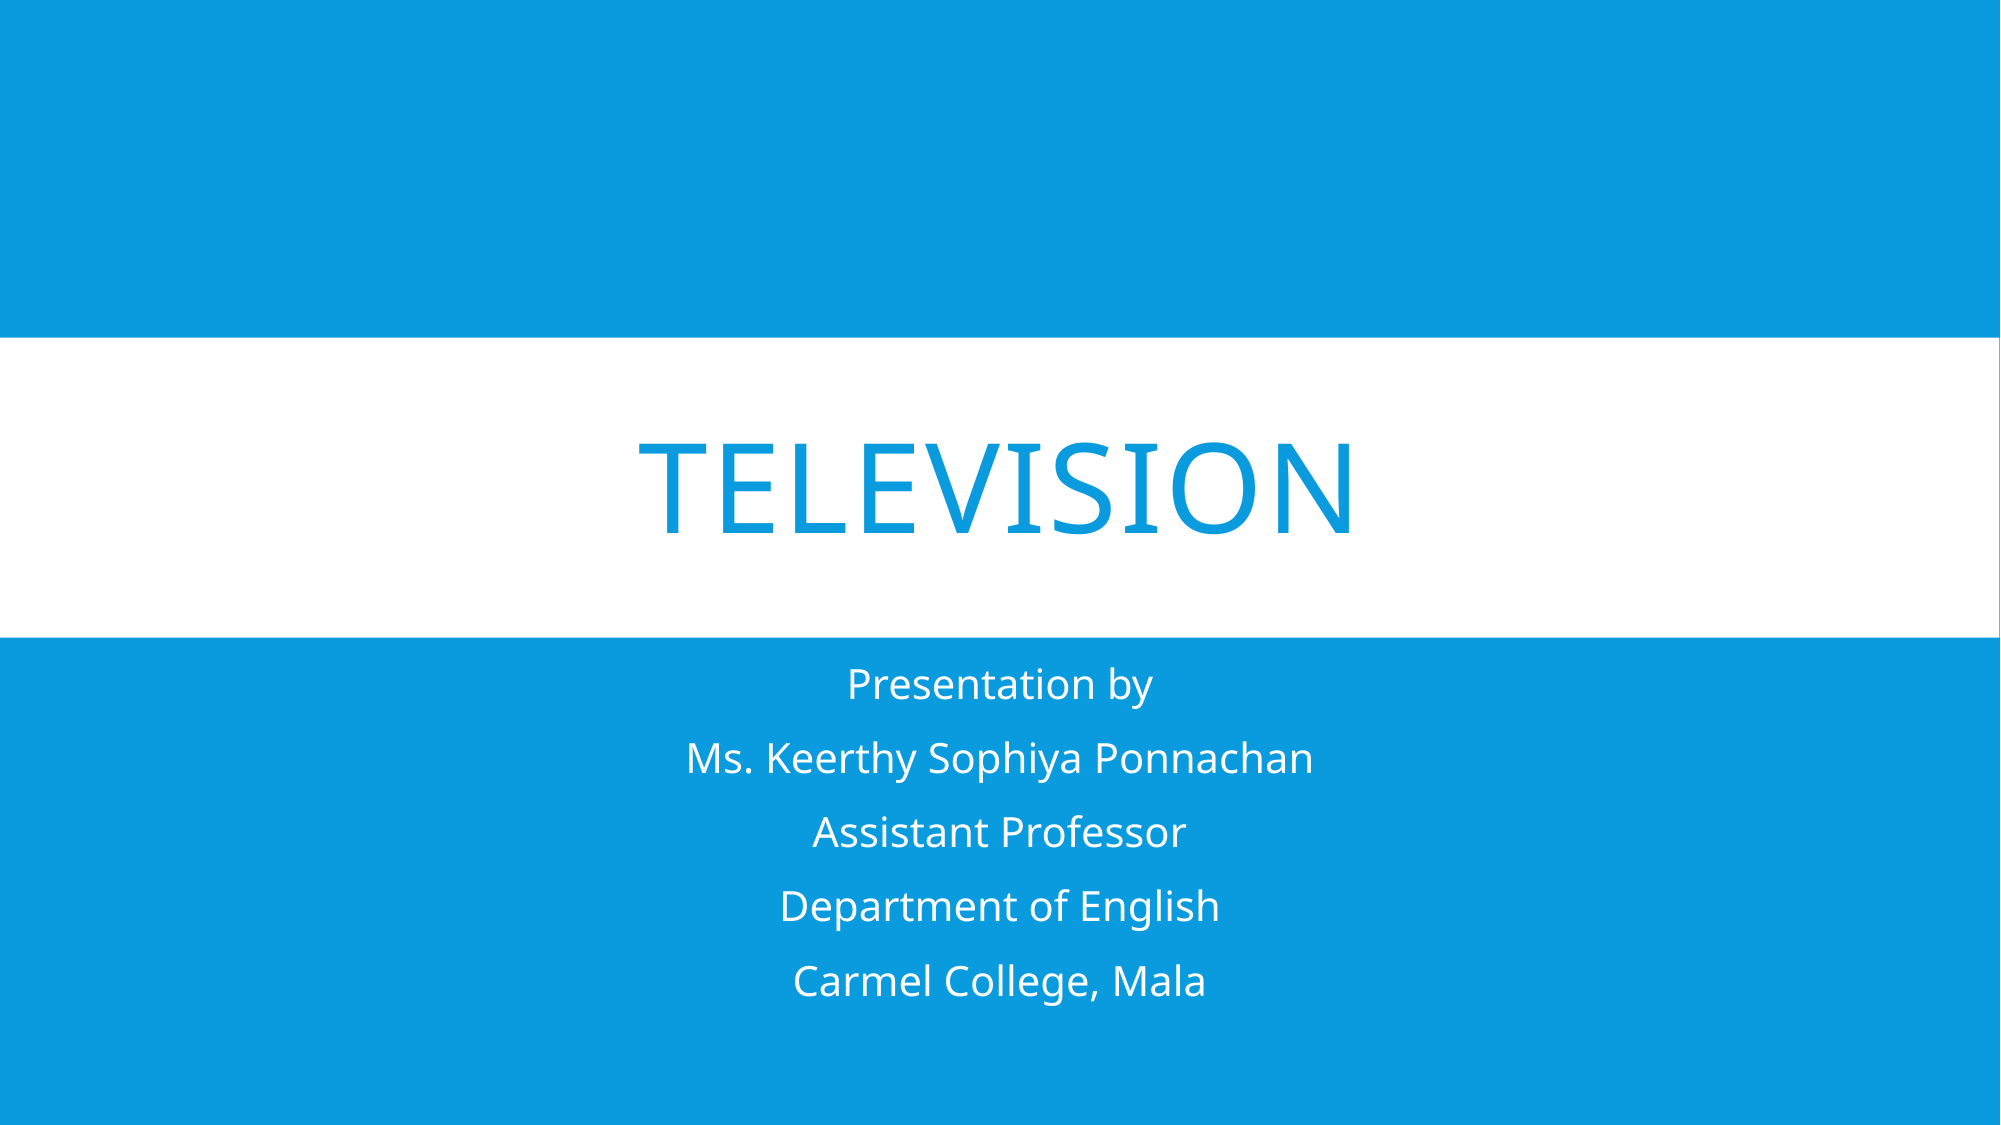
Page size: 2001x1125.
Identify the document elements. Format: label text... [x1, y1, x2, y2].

subtitle Presentation by Ms. Keerthy Sophiya Ponnachan Assistant Professor Department of English Carmel College, Mala [249, 655, 1750, 1065]
title Television [60, 355, 1942, 641]
